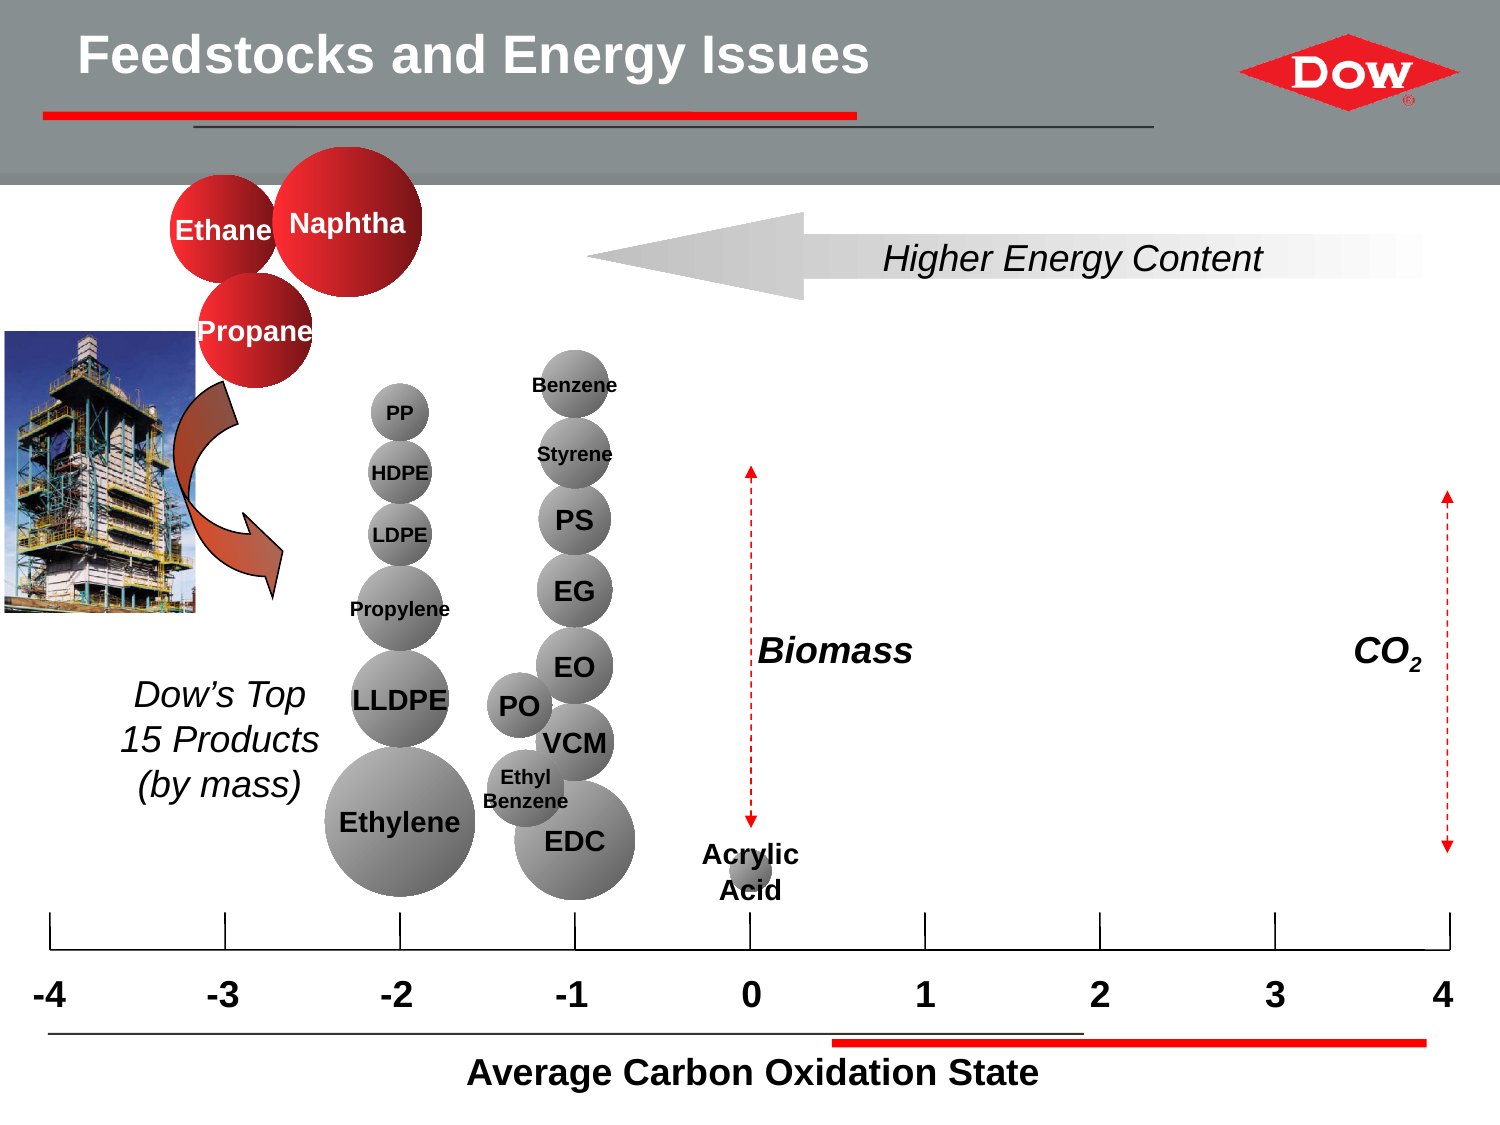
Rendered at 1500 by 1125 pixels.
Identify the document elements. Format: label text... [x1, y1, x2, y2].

picture [0, 0, 1500, 185]
text_box Acrylic Acid [729, 849, 772, 892]
text_box [744, 810, 758, 829]
text_box Propylene [357, 565, 443, 651]
text_box 4 [1417, 962, 1469, 1023]
text_box Average Carbon Oxidation State [451, 1040, 1055, 1101]
text_box -1 [540, 962, 604, 1023]
text_box Feedstocks and Energy Issues [62, 12, 1375, 100]
text_box EO [536, 627, 613, 704]
text_box 0 [726, 962, 778, 1023]
text_box PO [487, 672, 553, 738]
text_box Naphtha [272, 146, 423, 297]
text_box 3 [1250, 962, 1301, 1023]
text_box LDPE [368, 503, 432, 566]
text_box [201, 512, 283, 598]
text_box [744, 465, 758, 483]
text_box PS [538, 486, 611, 555]
text_box Ethane [169, 174, 276, 283]
text_box LLDPE [351, 650, 449, 748]
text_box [49, 912, 1451, 951]
text_box VCM [535, 703, 614, 781]
picture [0, 324, 197, 613]
text_box -3 [191, 962, 255, 1023]
text_box PP [371, 383, 429, 441]
text_box HDPE [368, 441, 432, 504]
text_box Propane [198, 272, 313, 388]
text_box -2 [365, 962, 429, 1023]
text_box Dow’s Top 15 Products (by mass) [99, 662, 340, 813]
text_box Ethyl Benzene [487, 749, 564, 827]
text_box Higher Energy Content [587, 212, 1450, 300]
text_box [1441, 835, 1454, 854]
text_box Benzene [541, 350, 609, 418]
text_box EDC [514, 780, 635, 901]
text_box 2 [1075, 962, 1126, 1023]
text_box [1441, 490, 1454, 508]
text_box EG [537, 553, 613, 628]
text_box CO2 [1338, 618, 1437, 685]
text_box Ethylene [324, 747, 475, 897]
text_box Biomass [742, 618, 929, 679]
text_box -4 [17, 962, 81, 1023]
text_box Styrene [539, 418, 611, 489]
text_box 1 [900, 962, 951, 1023]
